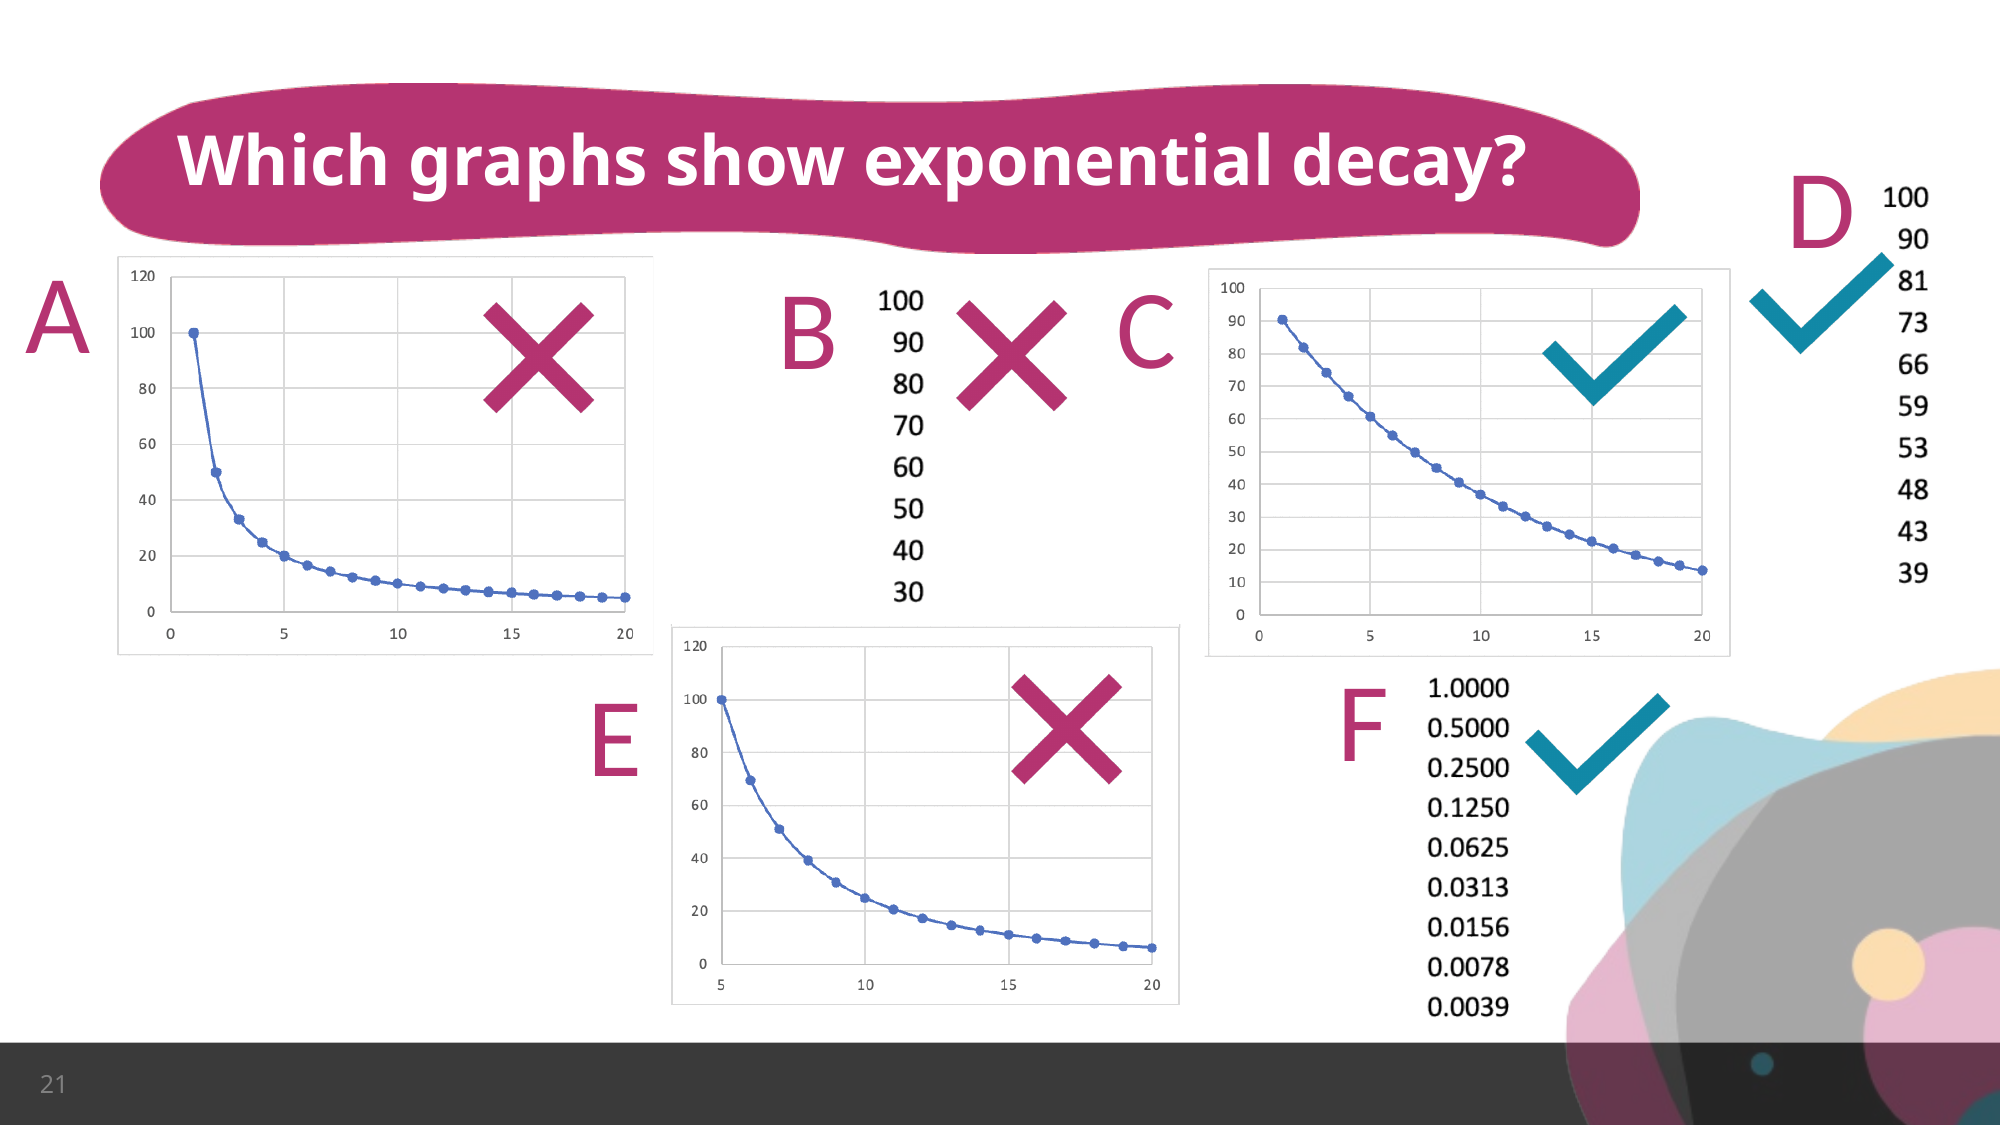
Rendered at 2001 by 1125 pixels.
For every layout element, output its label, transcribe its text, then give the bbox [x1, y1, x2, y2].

picture [100, 83, 1640, 657]
text_box D [1771, 128, 1871, 227]
picture [670, 265, 1181, 1005]
text_box F [1322, 657, 1405, 792]
text_box B [762, 249, 854, 400]
text_box A [10, 233, 106, 384]
text_box E [572, 656, 658, 807]
picture [1204, 260, 1736, 657]
title Which graphs show exponential decay? [162, 92, 1590, 234]
slide_number 21 [24, 1055, 475, 1116]
picture [1404, 668, 1673, 1033]
text_box C [1102, 248, 1192, 399]
picture [1746, 163, 1958, 607]
